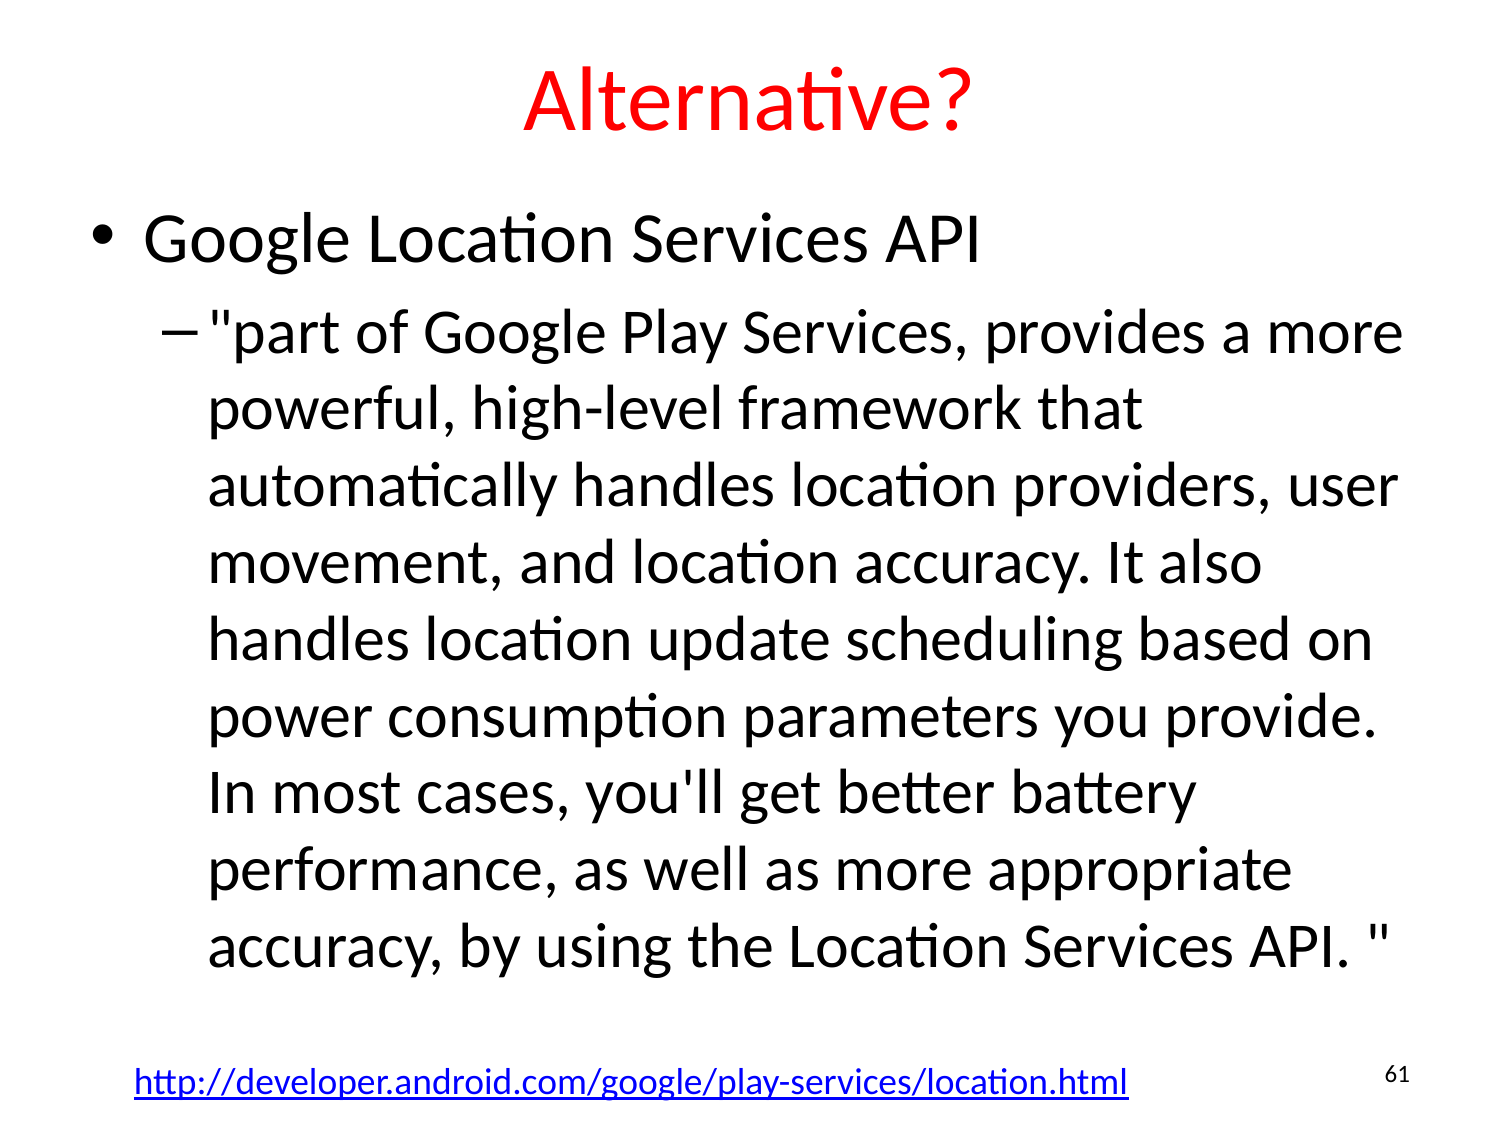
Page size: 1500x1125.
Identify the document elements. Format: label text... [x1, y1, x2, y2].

title Alternative? [75, 0, 1425, 182]
slide_number 61 [1074, 1042, 1425, 1103]
text_box http://developer.android.com/google/play-services/location.html [119, 1049, 1144, 1110]
list Google Location Services API "part of Google Play Services, provides a more powerful, high-level framework that automatically handles location providers, user movement, and location accuracy. It also handles location update scheduling based on power consumption parameters you provide. In most cases, you'll get better battery performance, as well as more appropriate accuracy, by using the Location Services API. " [75, 182, 1425, 1038]
